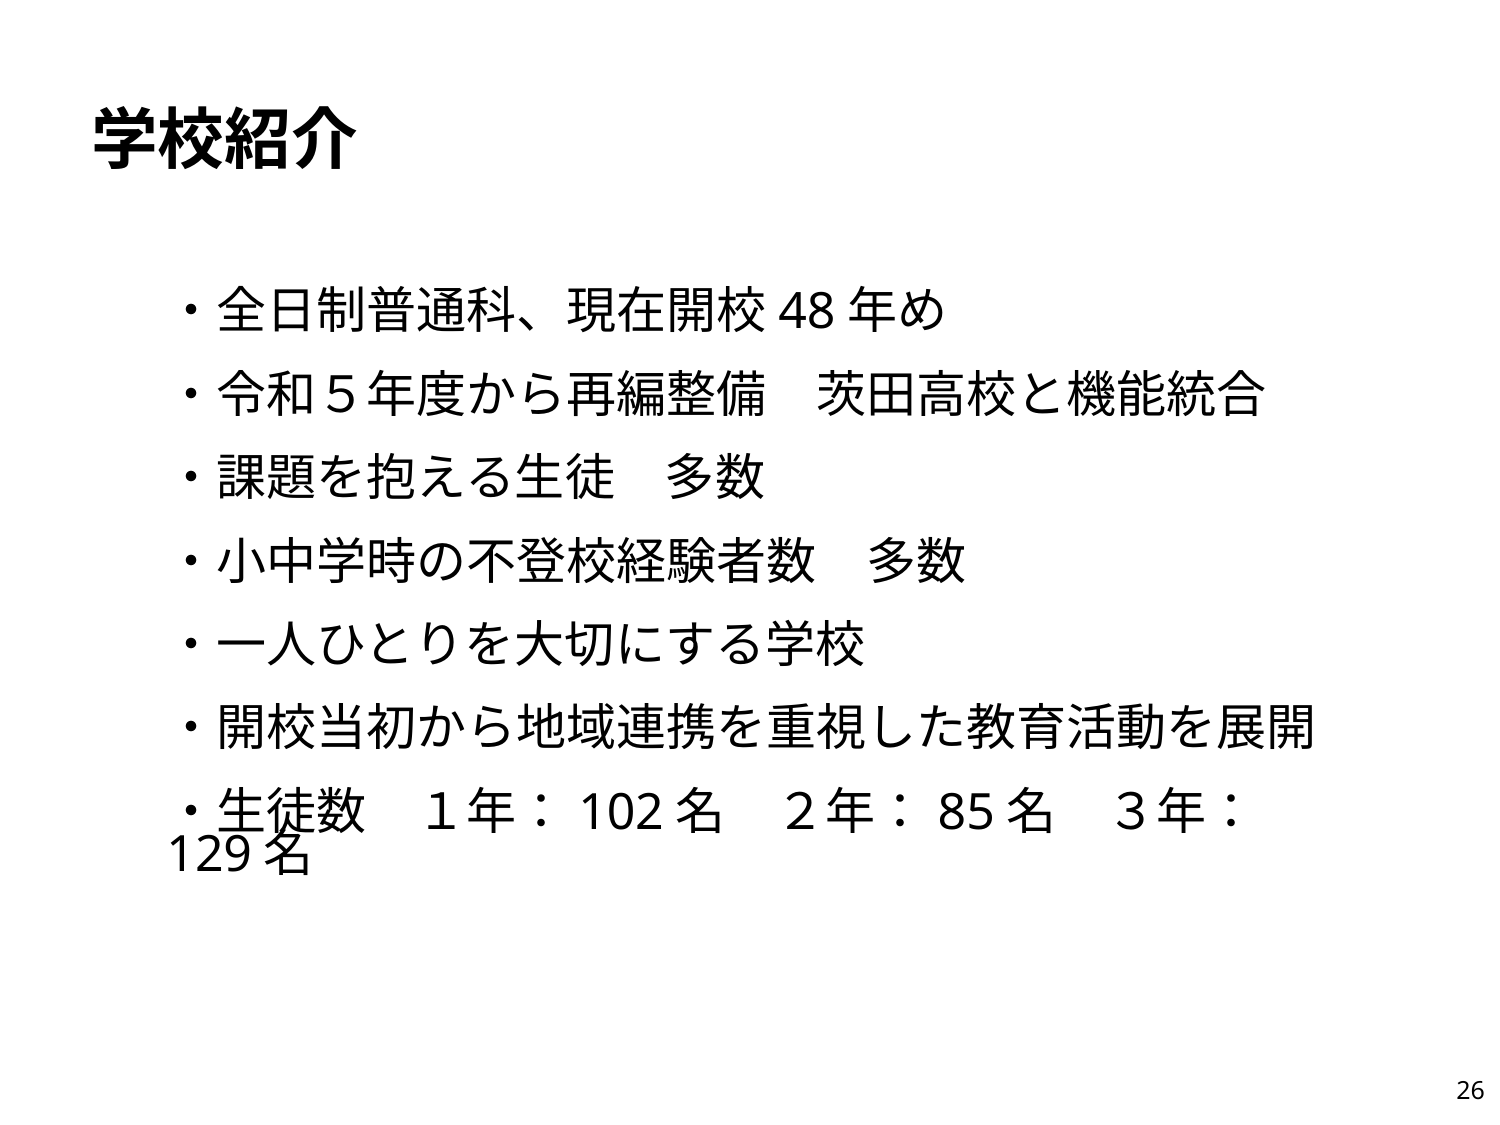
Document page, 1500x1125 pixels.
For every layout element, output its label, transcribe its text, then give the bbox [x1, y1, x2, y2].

text_box 学校紹介 [76, 89, 897, 185]
slide_number 25 [1162, 1061, 1500, 1122]
text_box ・全日制普通科、現在開校48年め ・令和５年度から再編整備 茨田高校と機能統合 ・課題を抱える生徒 多数 ・小中学時の不登校経験者数 多数 ・一人ひとりを大切にする学校 ・開校当初から地域連携を重視した教育活動を展開 ・生徒数 １年：102名 ２年：85名 ３年：129名 [151, 289, 1349, 930]
